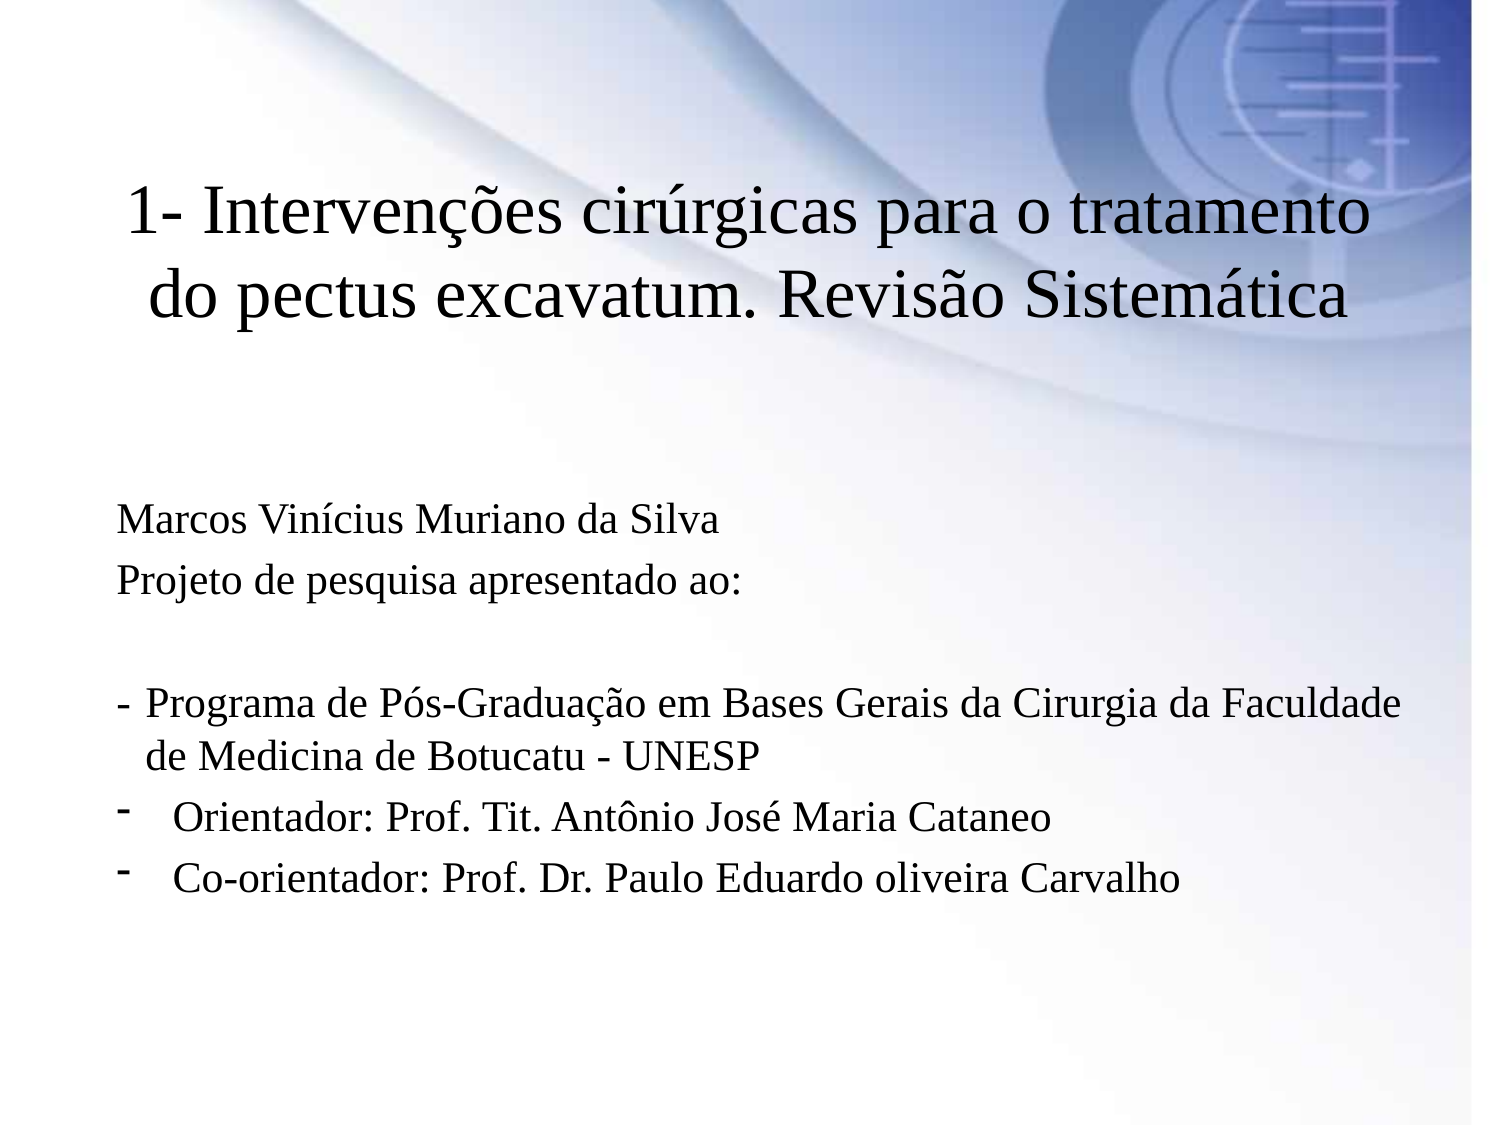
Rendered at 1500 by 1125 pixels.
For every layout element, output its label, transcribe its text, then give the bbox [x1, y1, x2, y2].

title 1- Intervenções cirúrgicas para o tratamento do pectus excavatum. Revisão Sistemática [112, 148, 1388, 339]
picture [0, 0, 1500, 1125]
list Marcos Vinícius Muriano da Silva Projeto de pesquisa apresentado ao: - Programa de Pós-Graduação em Bases Gerais da Cirurgia da Faculdade de Medicina de Botucatu - UNESP Orientador: Prof. Tit. Antônio José Maria Cataneo Co-orientador: Prof. Dr. Paulo Eduardo oliveira Carvalho [110, 483, 1423, 868]
